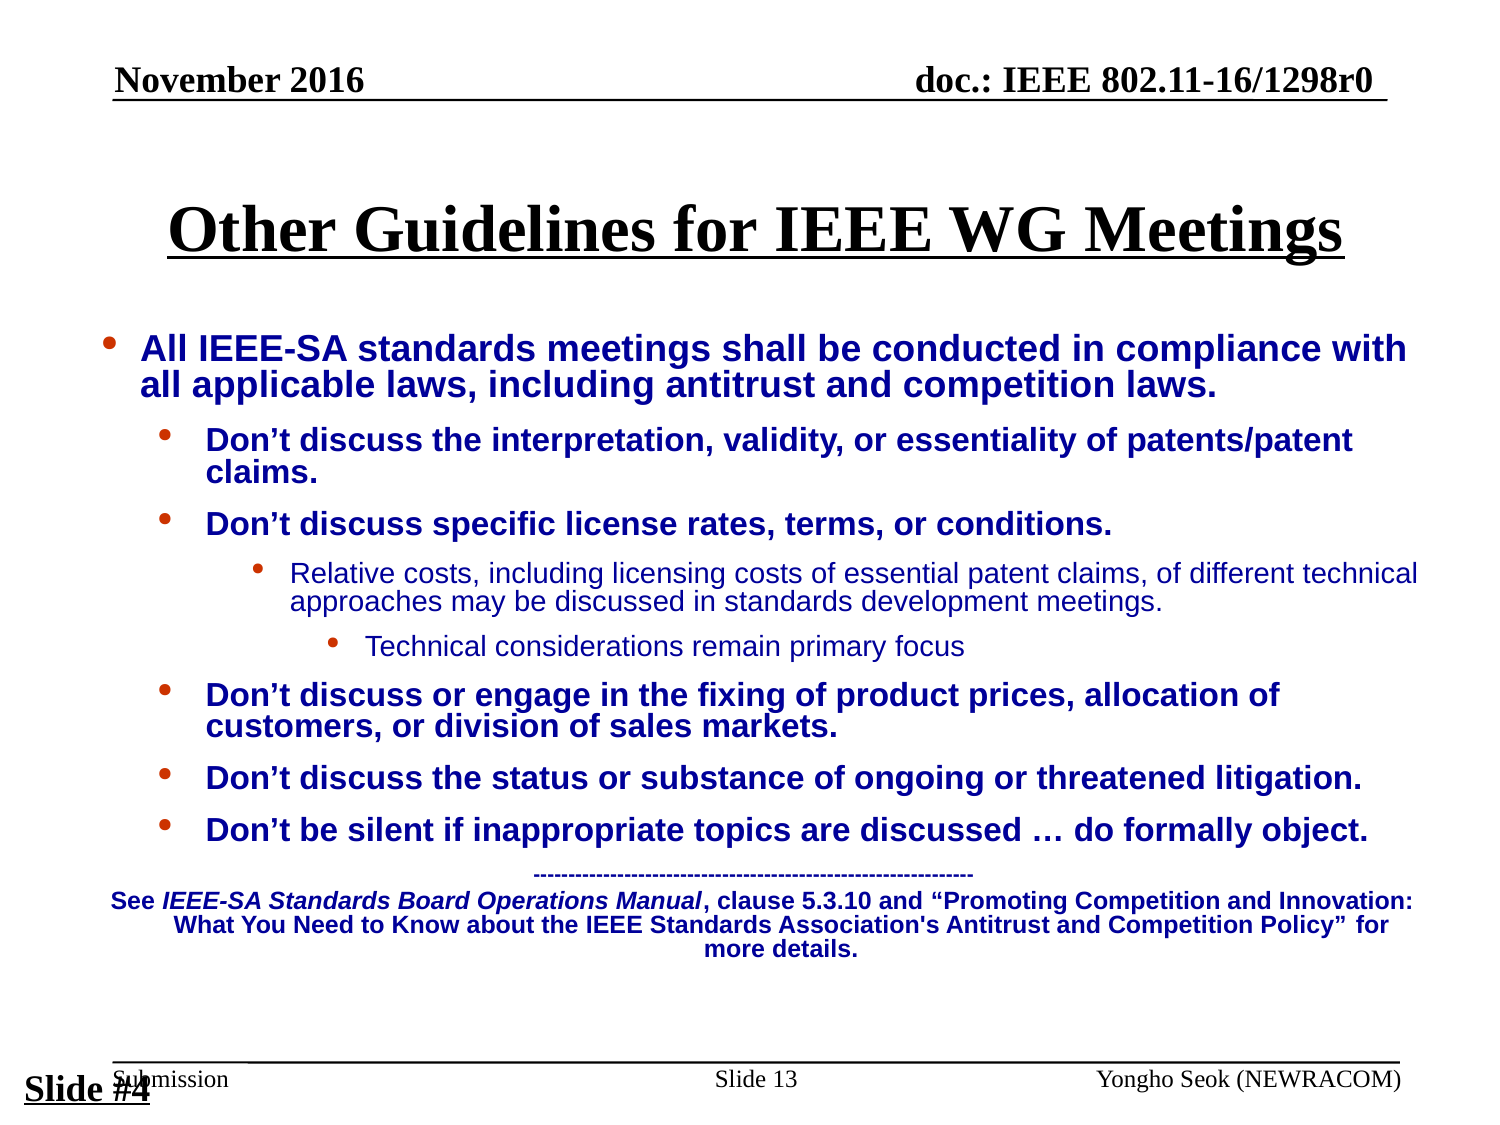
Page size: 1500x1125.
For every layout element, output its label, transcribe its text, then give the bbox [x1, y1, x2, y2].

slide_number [114, 54, 374, 101]
text_box All IEEE-SA standards meetings shall be conducted in compliance with all applicable laws, including antitrust and competition laws. Don’t discuss the interpretation, validity, or essentiality of patents/patent claims. Don’t discuss specific license rates, terms, or conditions. Relative costs, including licensing costs of essential patent claims, of different technical approaches may be discussed in standards development meetings. Technical considerations remain primary focus Don’t discuss or engage in the fixing of product prices, allocation of customers, or division of sales markets. Don’t discuss the status or substance of ongoing or threatened litigation. Don’t be silent if inappropriate topics are discussed … do formally object. --------------------------------------------------------------- See IEEE-SA Standards Board Operations Manual, clause 5.3.10 and “Promoting Competition and Innovation: What You Need to Know about the IEEE Standards Association's Antitrust and Competition Policy” for more details. [87, 299, 1438, 1038]
text_box [87, 37, 1438, 163]
text_box Slide #4 [9, 1056, 166, 1116]
footer Yongho Seok (NEWRACOM) [1092, 1061, 1402, 1093]
slide_number Slide 13 [712, 1061, 800, 1093]
title Other Guidelines for IEEE WG Meetings [62, 174, 1451, 276]
